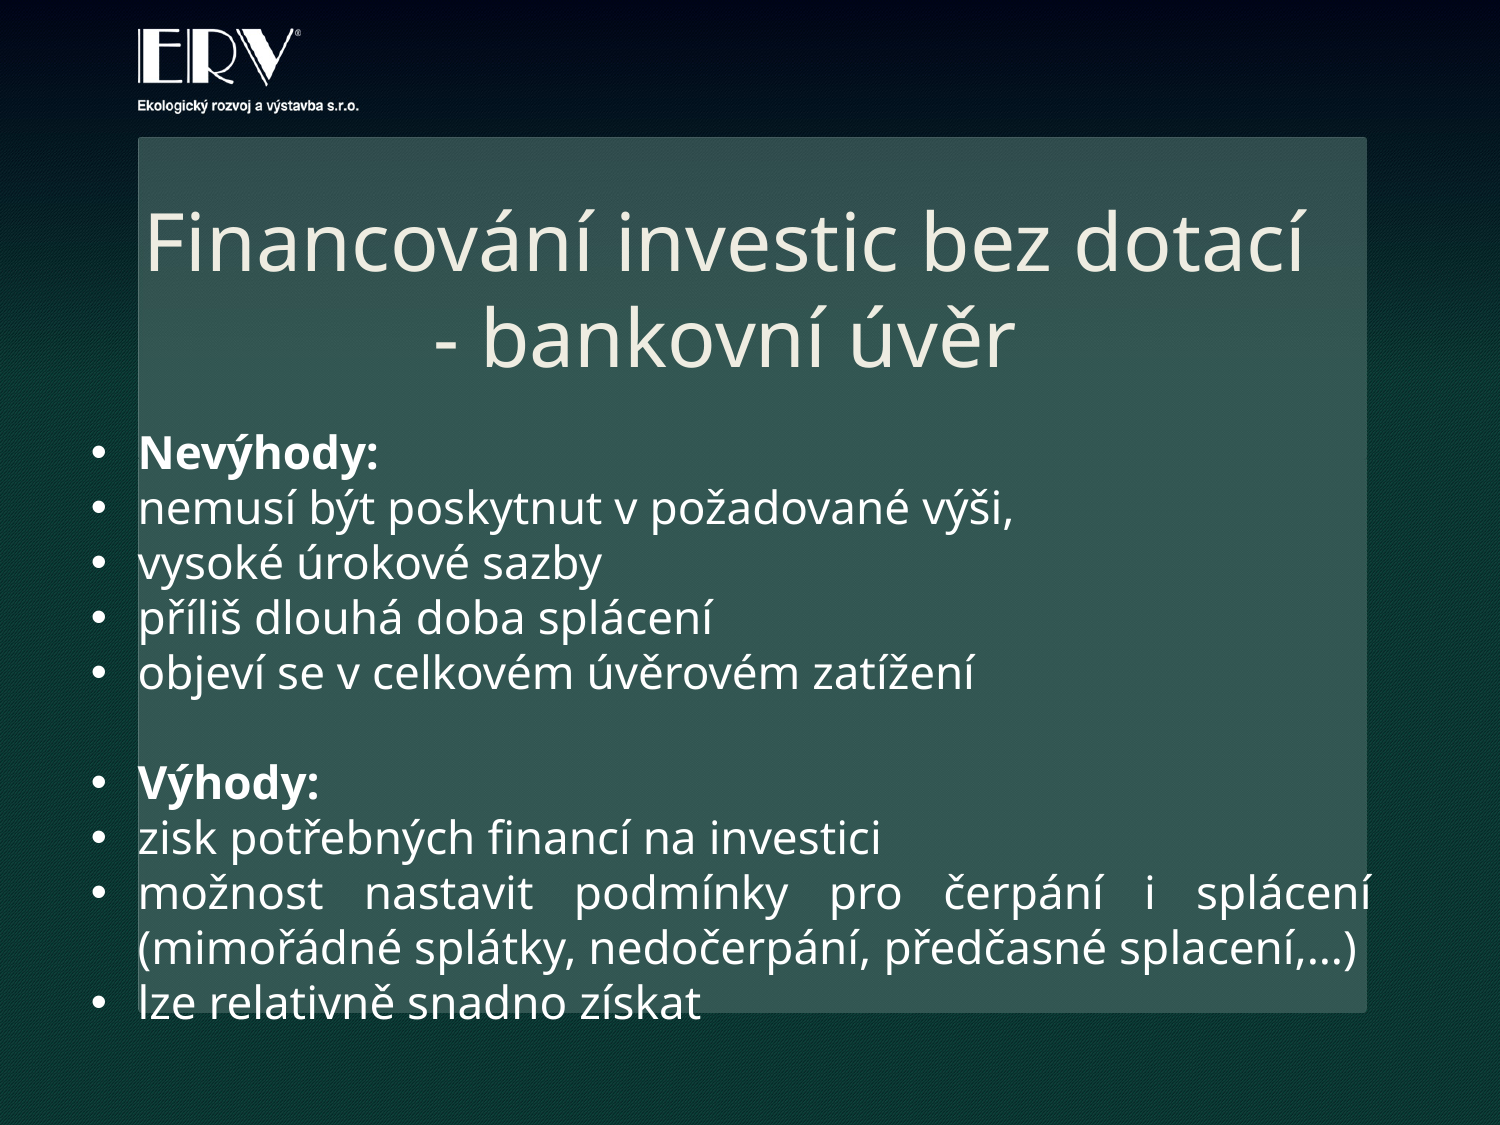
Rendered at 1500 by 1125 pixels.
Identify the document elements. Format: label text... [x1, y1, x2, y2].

title Financování investic bez dotací - bankovní úvěr [76, 149, 1375, 361]
picture [0, 0, 1500, 1125]
text_box Nevýhody: nemusí být poskytnut v požadované výši, vysoké úrokové sazby příliš dlouhá doba splácení objeví se v celkovém úvěrovém zatížení Výhody: zisk potřebných financí na investici možnost nastavit podmínky pro čerpání i splácení (mimořádné splátky, nedočerpání, předčasné splacení,…) lze relativně snadno získat [76, 361, 1388, 1097]
